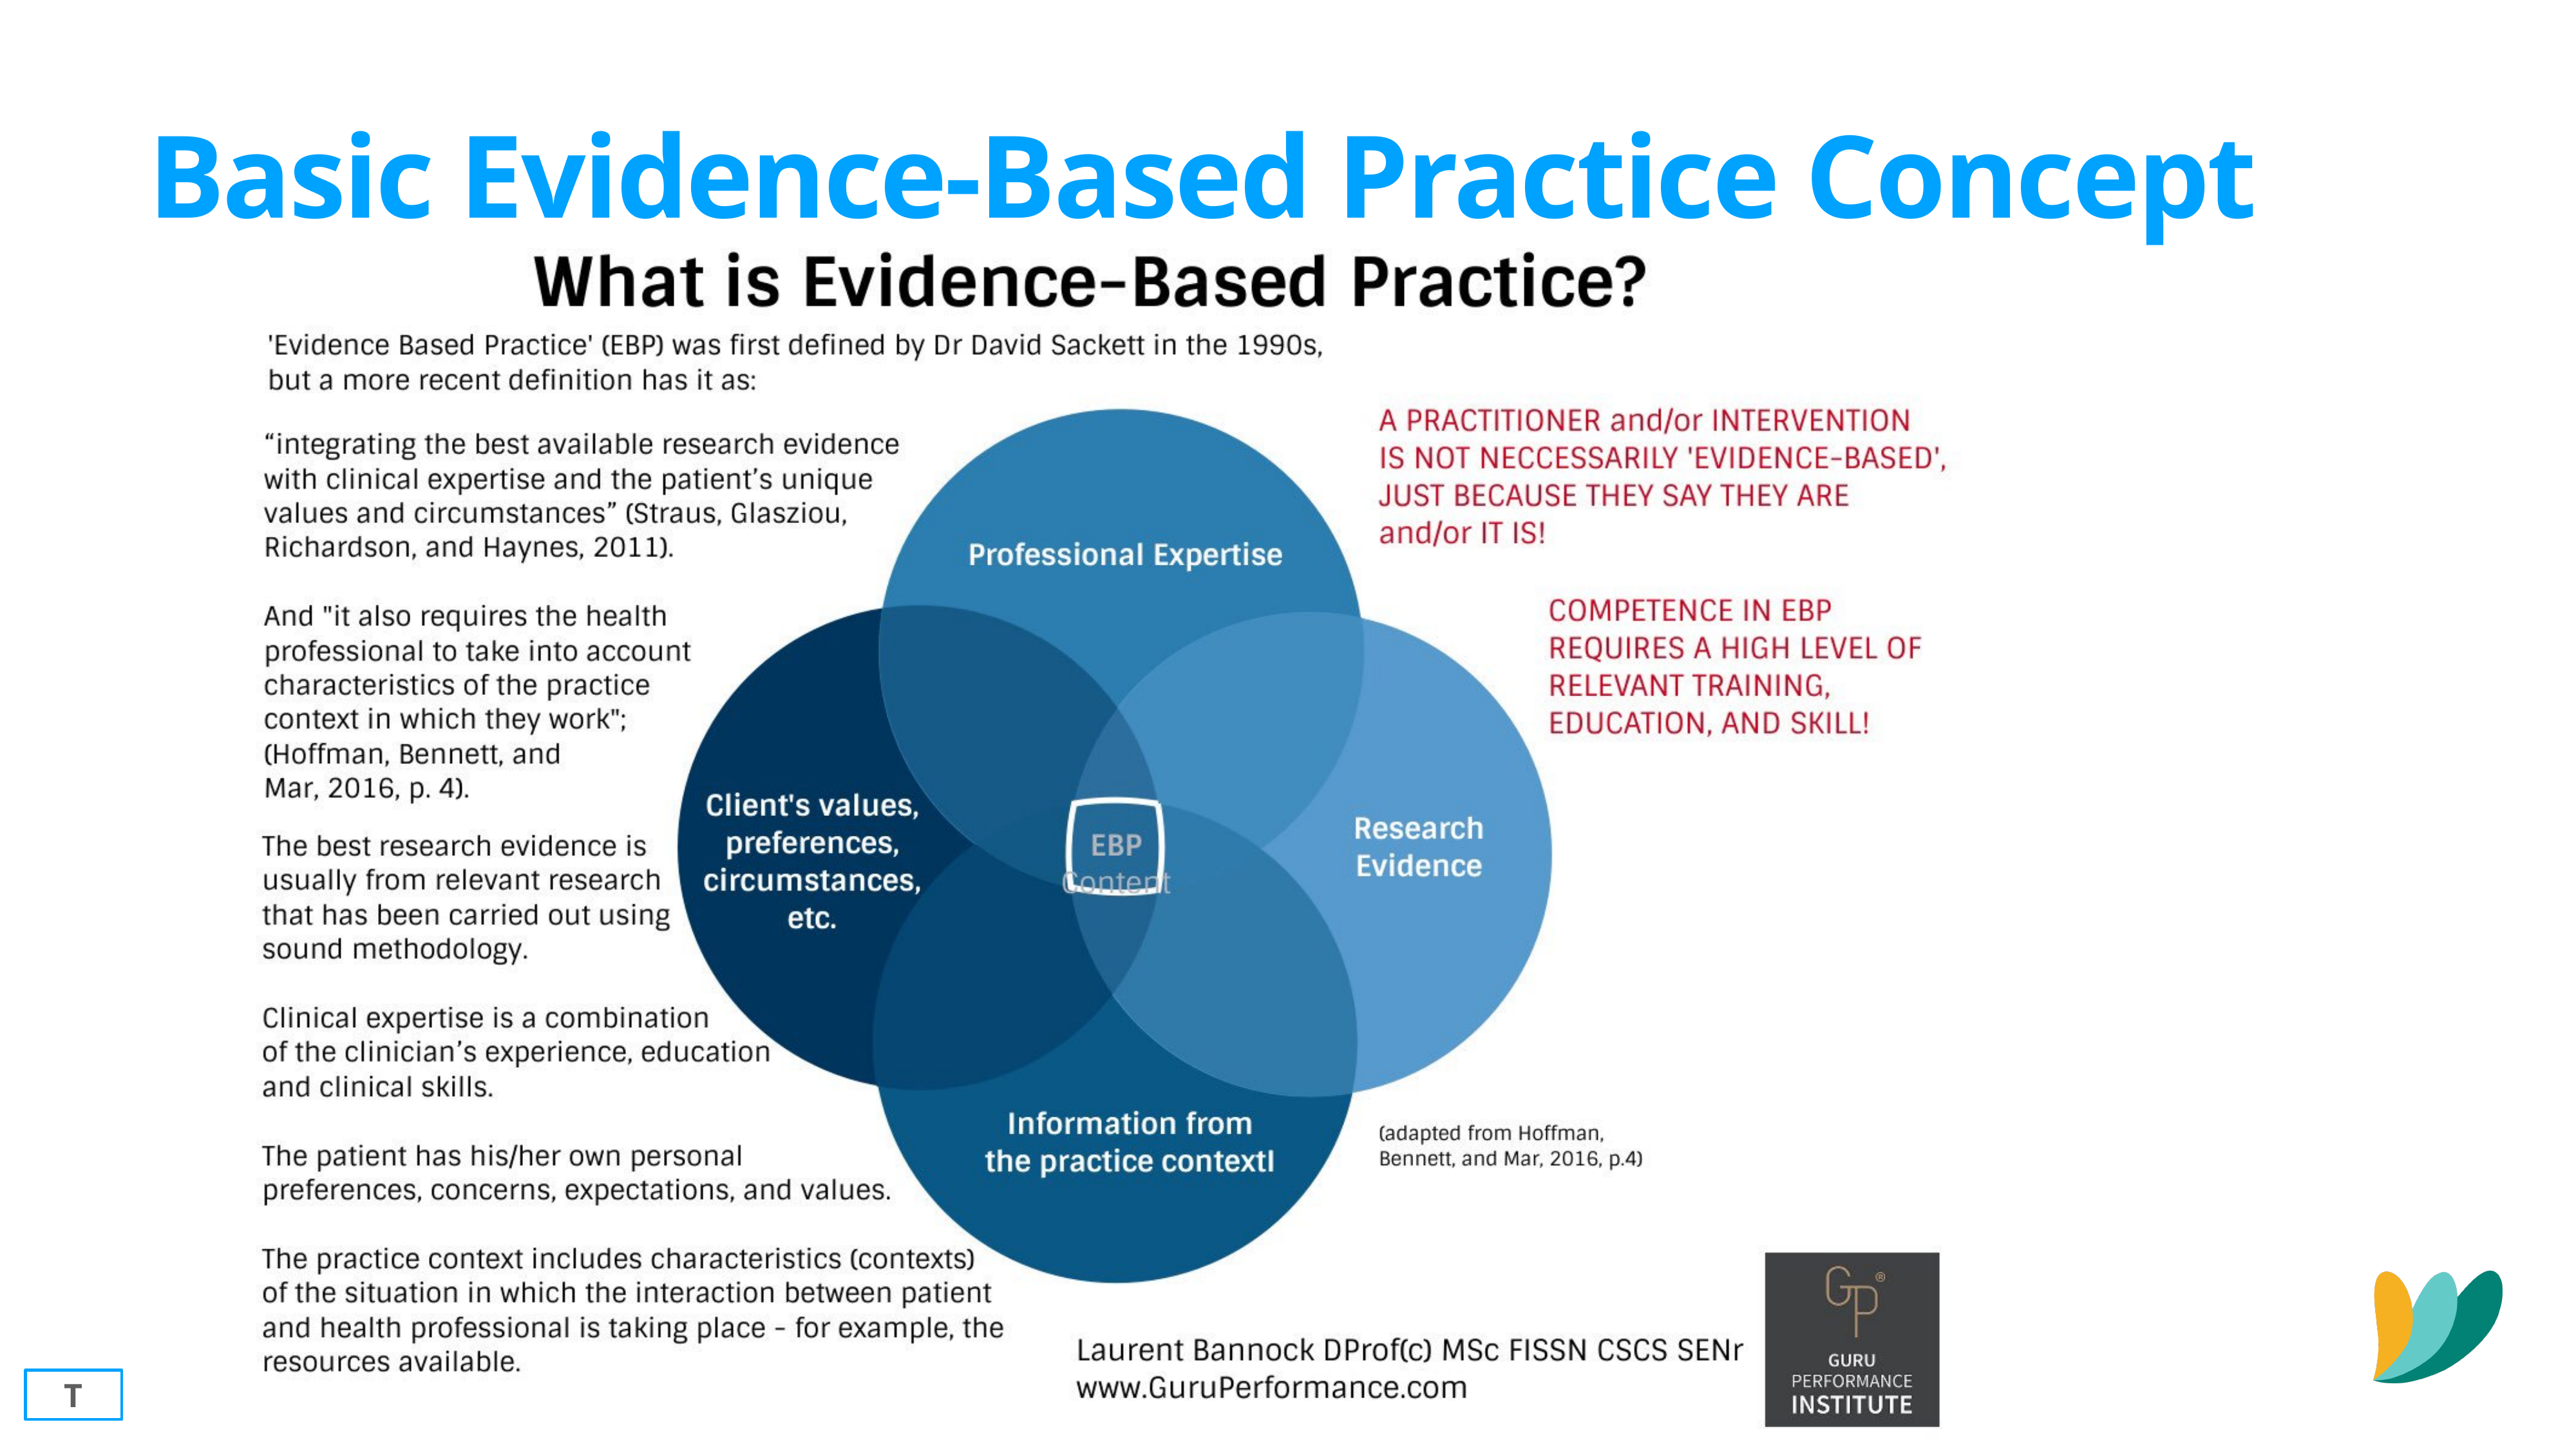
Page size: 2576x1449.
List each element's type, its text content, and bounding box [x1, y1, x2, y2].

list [218, 223, 1962, 1449]
text_box T [25, 1370, 122, 1420]
title Basic Evidence-Based Practice Concept [128, 64, 2448, 307]
picture [2373, 1271, 2503, 1383]
